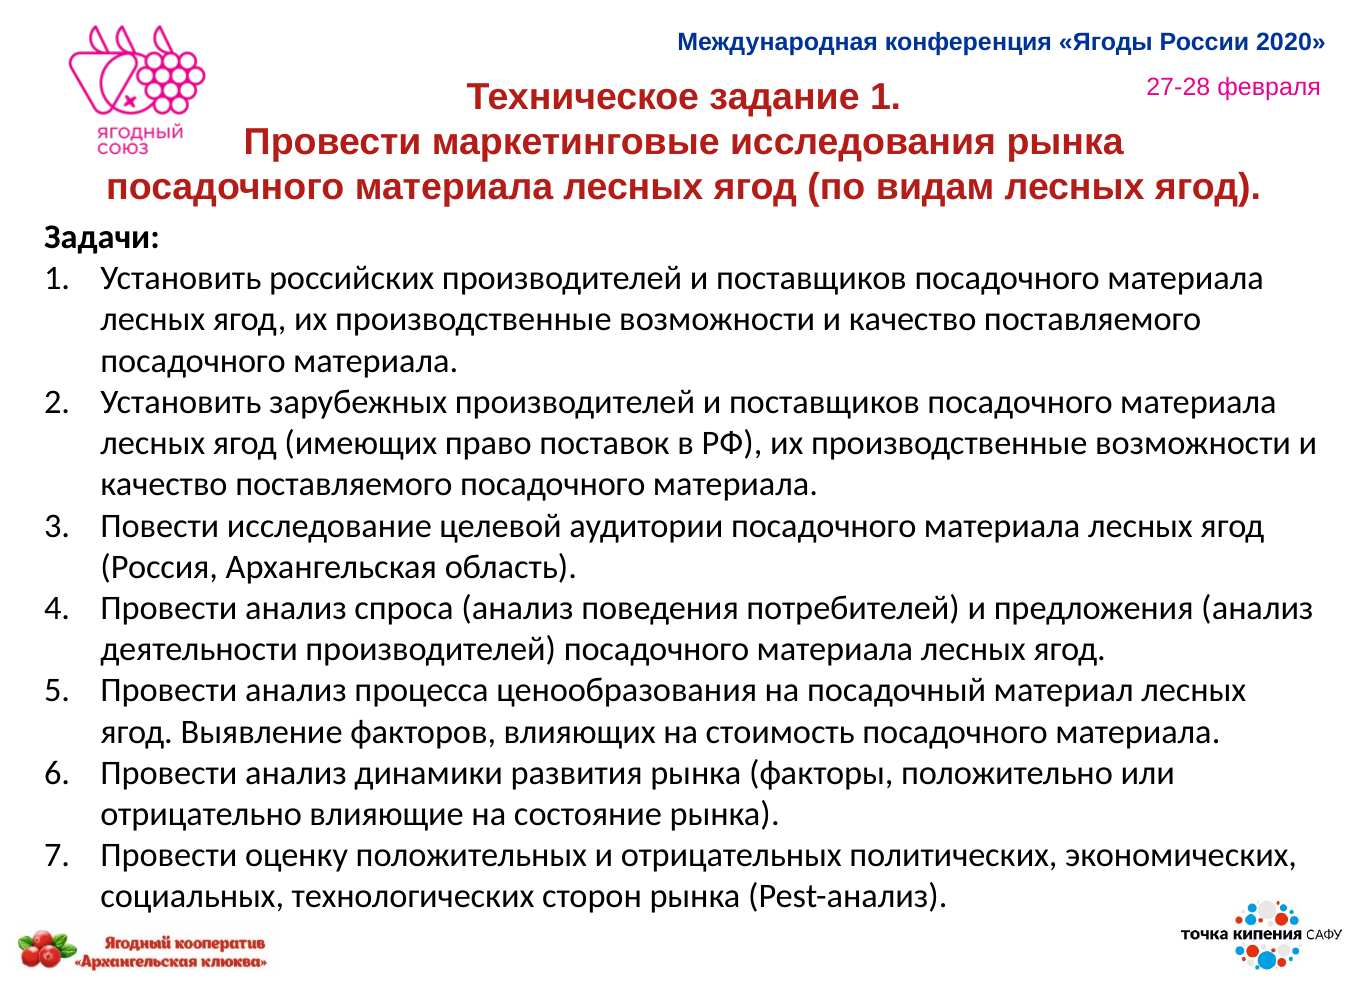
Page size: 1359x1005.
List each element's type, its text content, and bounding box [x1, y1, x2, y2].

picture [13, 924, 278, 975]
text_box Задачи: Установить российских производителей и поставщиков посадочного материала лесных ягод, их производственные возможности и качество поставляемого посадочного материала. Установить зарубежных производителей и поставщиков посадочного материала лесных ягод (имеющих право поставок в РФ), их производственные возможности и качество поставляемого посадочного материала. Повести исследование целевой аудитории посадочного материала лесных ягод (Россия, Архангельская область). Провести анализ спроса (анализ поведения потребителей) и предложения (анализ деятельности производителей) посадочного материала лесных ягод. Провести анализ процесса ценообразования на посадочный материал лесных ягод. Выявление факторов, влияющих на стоимость посадочного материала. Провести анализ динамики развития рынка (факторы, положительно или отрицательно влияющие на состояние рынка). Провести оценку положительных и отрицательных политических, экономических, социальных, технологических сторон рынка (Pest-анализ). [29, 206, 1339, 961]
picture [1176, 895, 1345, 975]
text_box Техническое задание 1. Провести маркетинговые исследования рынка посадочного материала лесных ягод (по видам лесных ягод). [34, 64, 1334, 215]
picture [51, 5, 219, 64]
